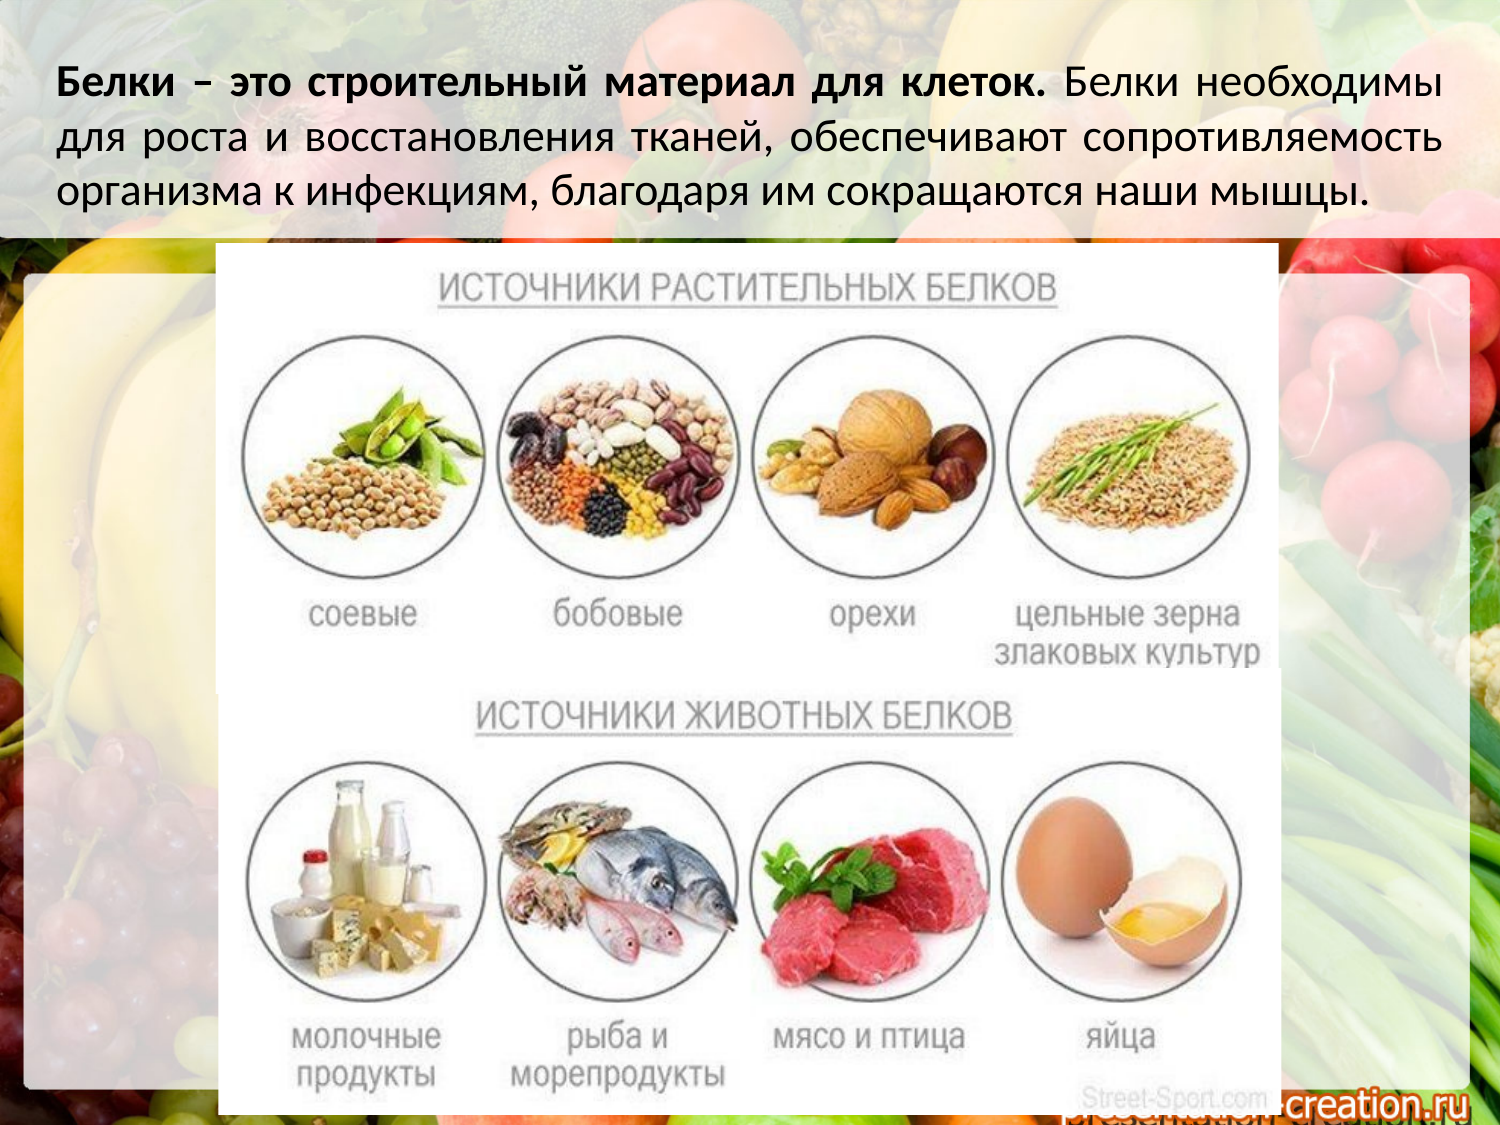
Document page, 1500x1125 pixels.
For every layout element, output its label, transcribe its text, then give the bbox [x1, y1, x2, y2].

picture [0, 0, 1500, 1125]
text_box Белки – это строительный материал для клеток. Белки необходимы для роста и восстановления тканей, обеспечивают сопротивляемость организма к инфекциям, благодаря им сокращаются наши мышцы. [41, 42, 1459, 223]
